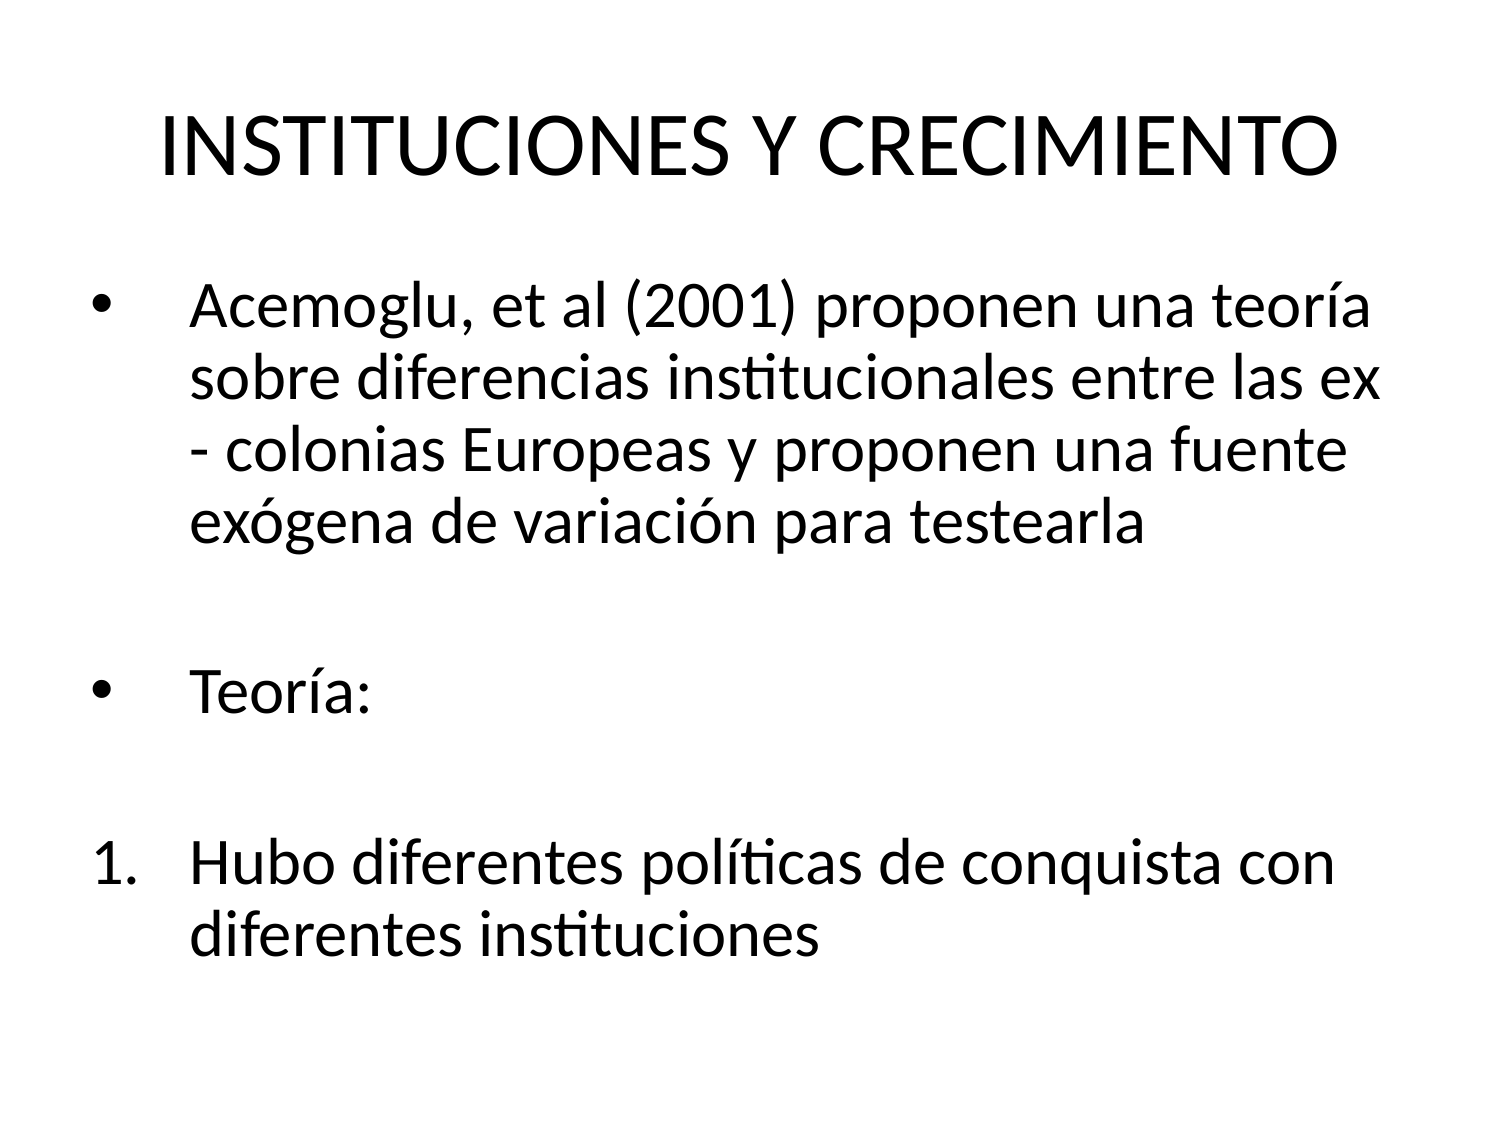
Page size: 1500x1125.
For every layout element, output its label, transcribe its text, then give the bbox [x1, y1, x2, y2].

list Acemoglu, et al (2001) proponen una teoría sobre diferencias institucionales entre las ex - colonias Europeas y proponen una fuente exógena de variación para testearla Teoría: Hubo diferentes políticas de conquista con diferentes instituciones [74, 262, 1426, 1006]
title INSTITUCIONES Y CRECIMIENTO [74, 44, 1426, 233]
